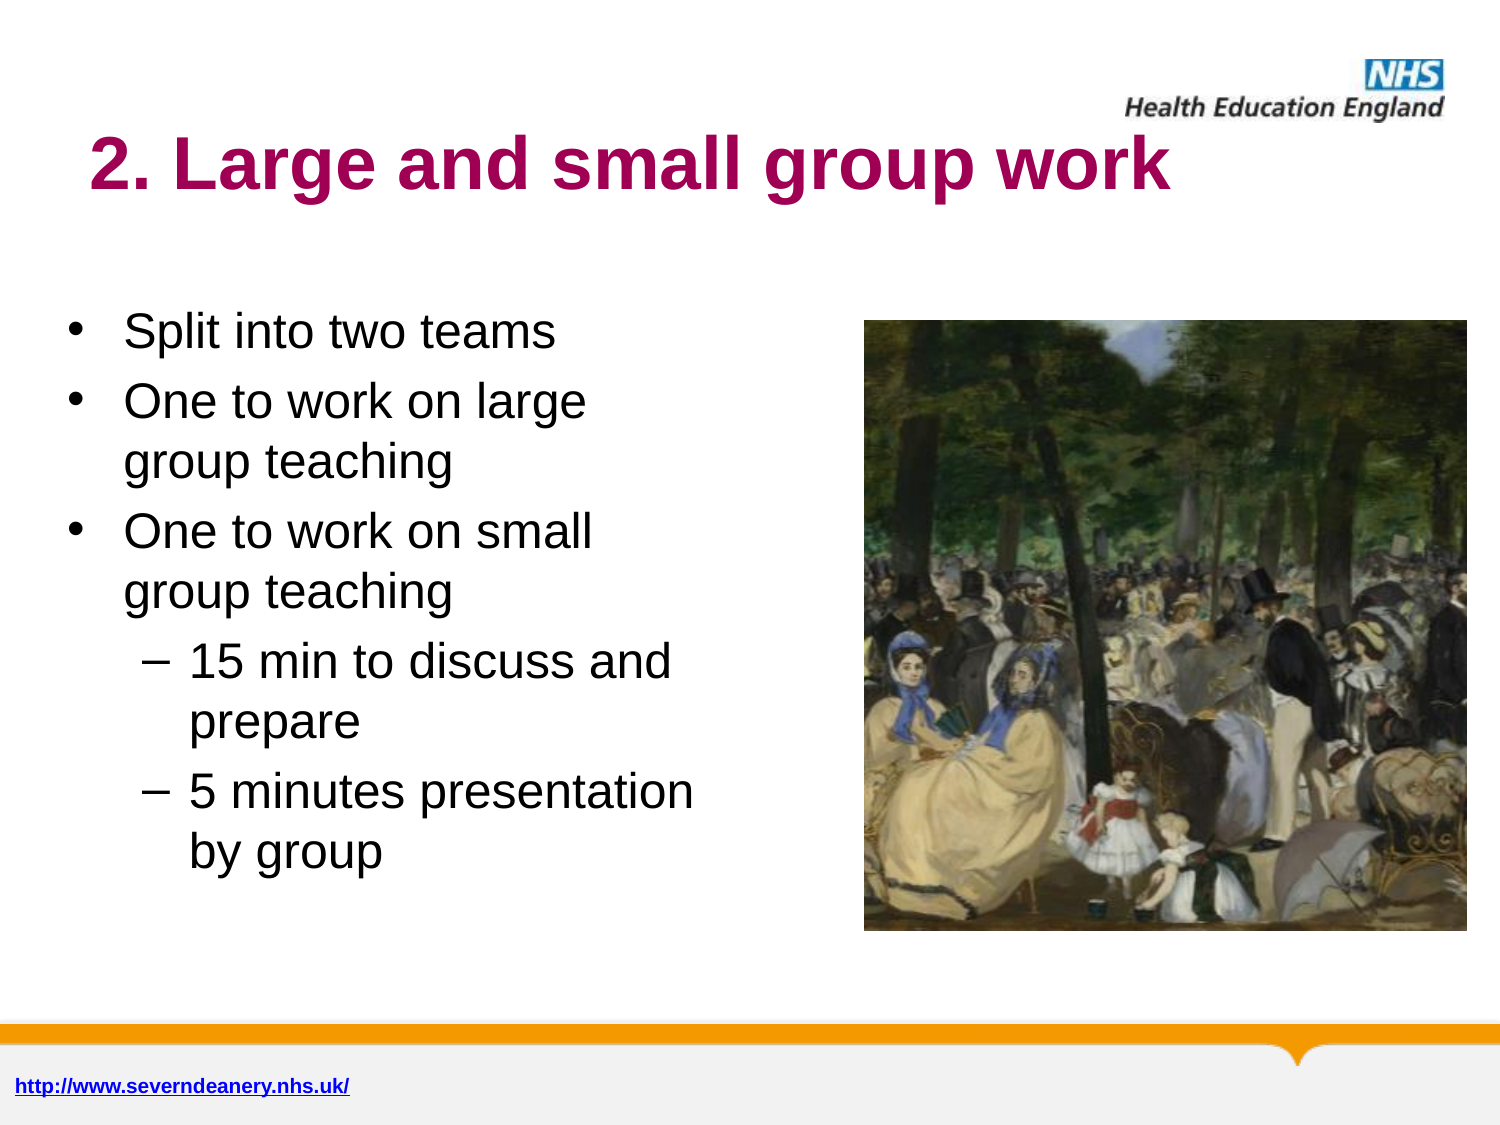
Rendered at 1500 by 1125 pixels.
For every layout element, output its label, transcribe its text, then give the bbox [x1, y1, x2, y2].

picture [1125, 59, 1445, 123]
title 2. Large and small group work [75, 107, 1350, 219]
list Split into two teams One to work on large group teaching One to work on small group teaching 15 min to discuss and prepare 5 minutes presentation by group [52, 291, 731, 902]
picture [864, 320, 1468, 932]
